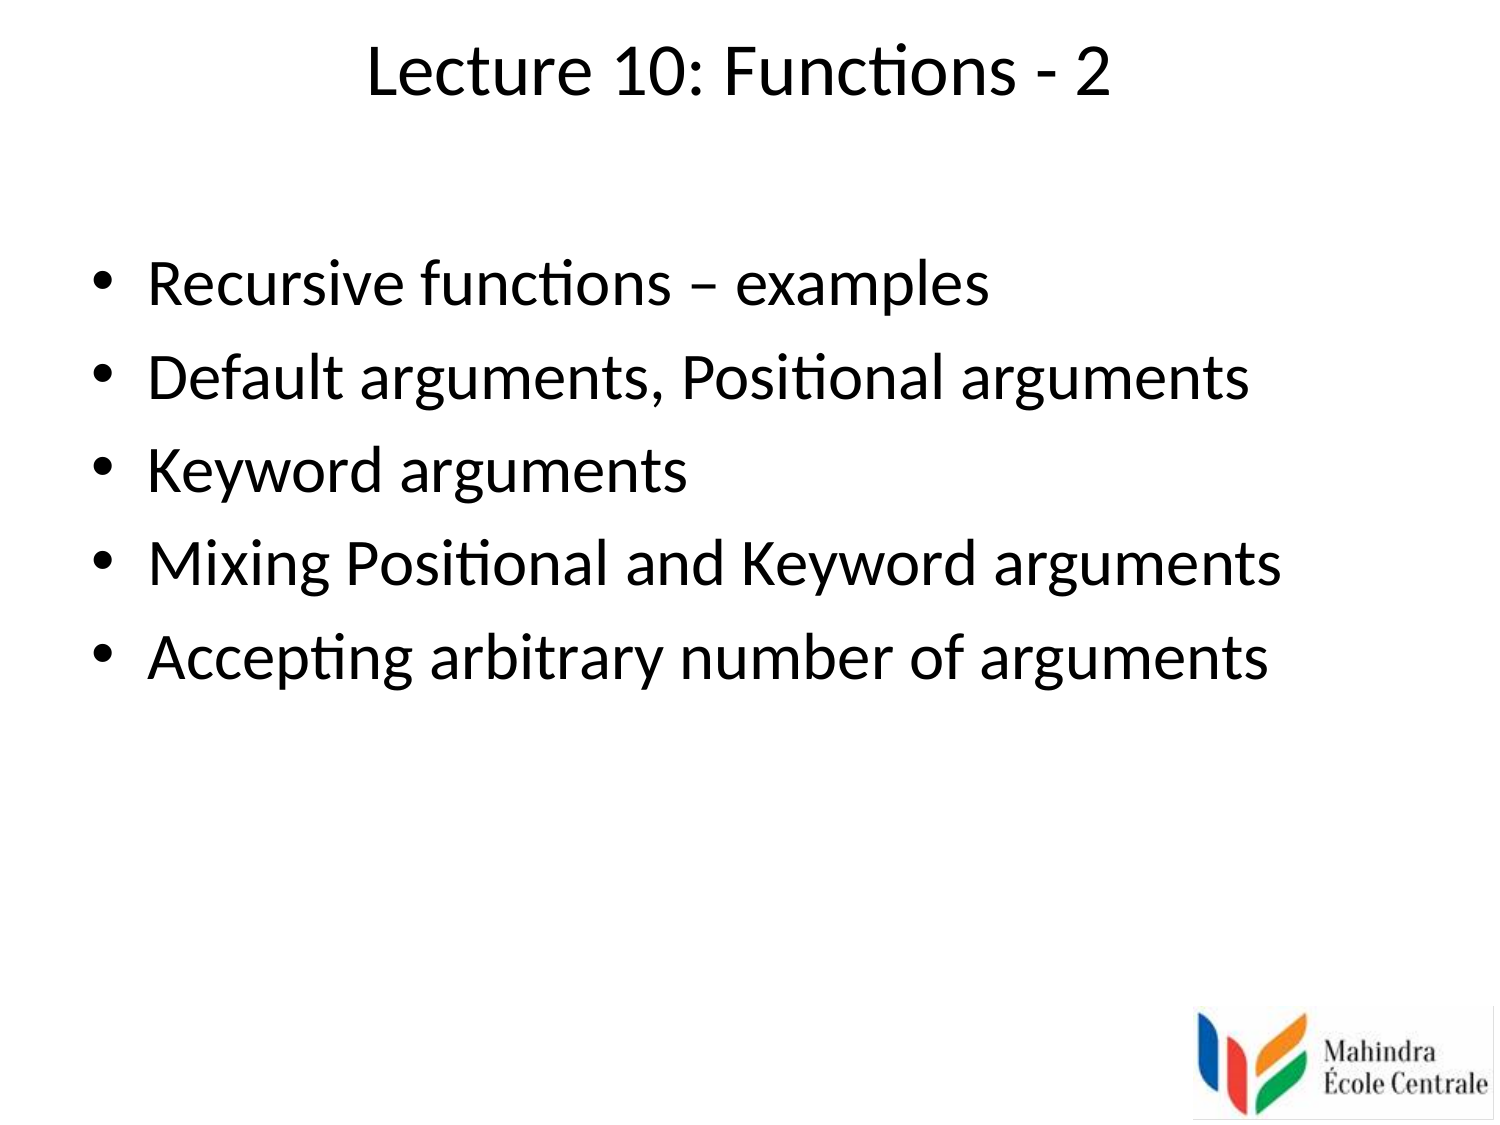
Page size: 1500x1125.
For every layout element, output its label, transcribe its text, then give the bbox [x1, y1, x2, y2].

title Lecture 10: Functions - 2 [64, 0, 1415, 130]
list Recursive functions – examples Default arguments, Positional arguments Keyword arguments Mixing Positional and Keyword arguments Accepting arbitrary number of arguments [76, 231, 1427, 941]
picture [1193, 1006, 1497, 1123]
